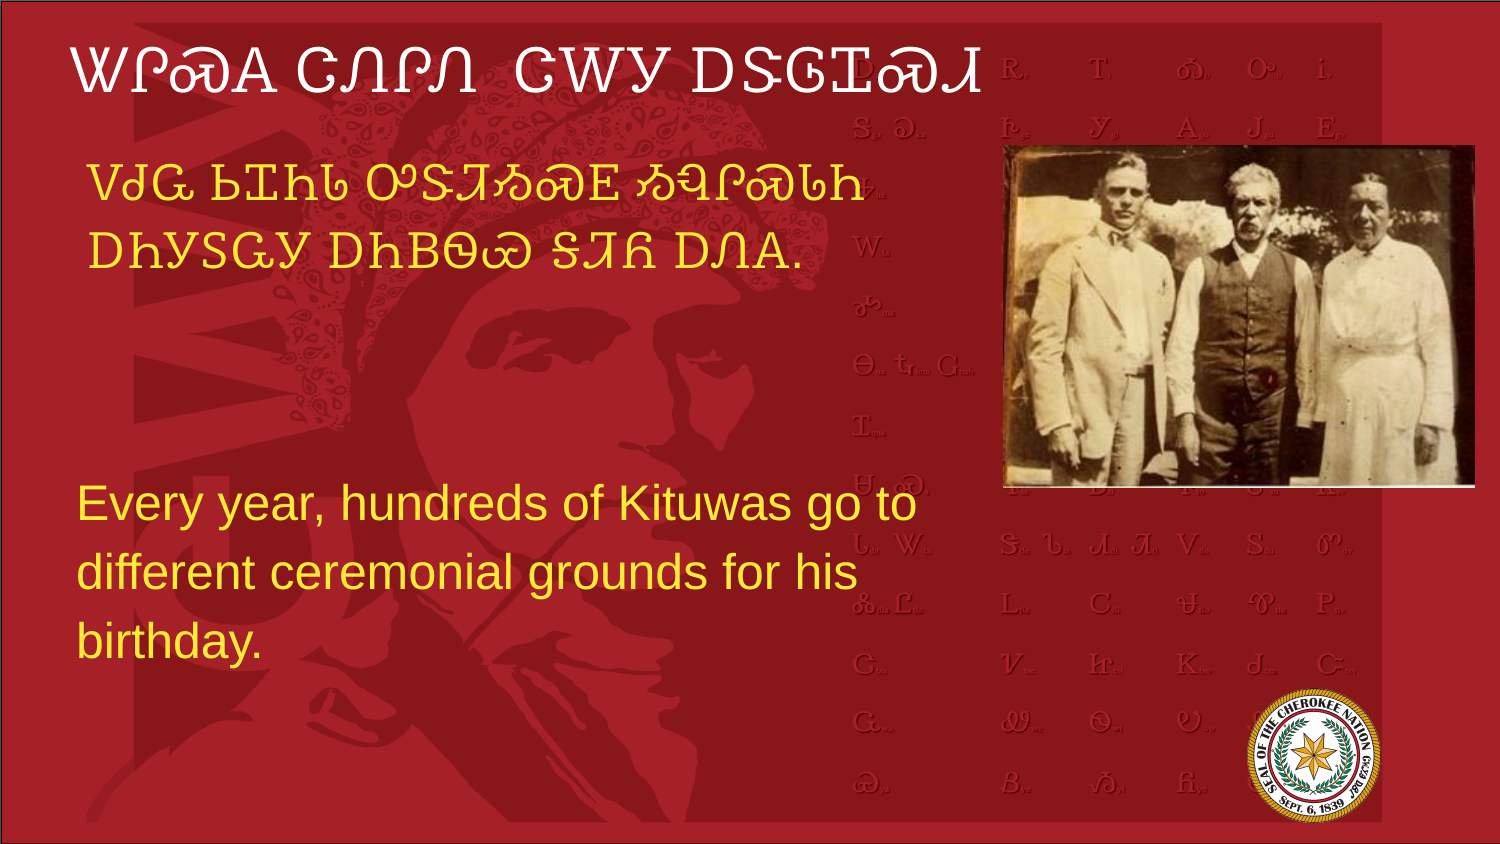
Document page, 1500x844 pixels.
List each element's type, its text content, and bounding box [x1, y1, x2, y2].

list Every year, hundreds of Kituwas go to different ceremonial grounds for his birthday. [61, 446, 1040, 743]
title ᏔᎵᏍᎪ ᏣᏁᎵᏁ ᏣᎳᎩ ᎠᏕᎶᏆᏍᏗ [53, 7, 1426, 121]
picture [0, 0, 1500, 844]
list ᏙᏧᏩ ᏏᏆᏂᏓ ᎤᏕᏘᏱᏍᎬ ᏱᏄᎵᏍᏓᏂ ᎠᏂᎩᏚᏩᎩ ᎠᏂᏴᏫᏯ ᎦᏘᏲ ᎠᏁᎪ. [71, 125, 1050, 422]
